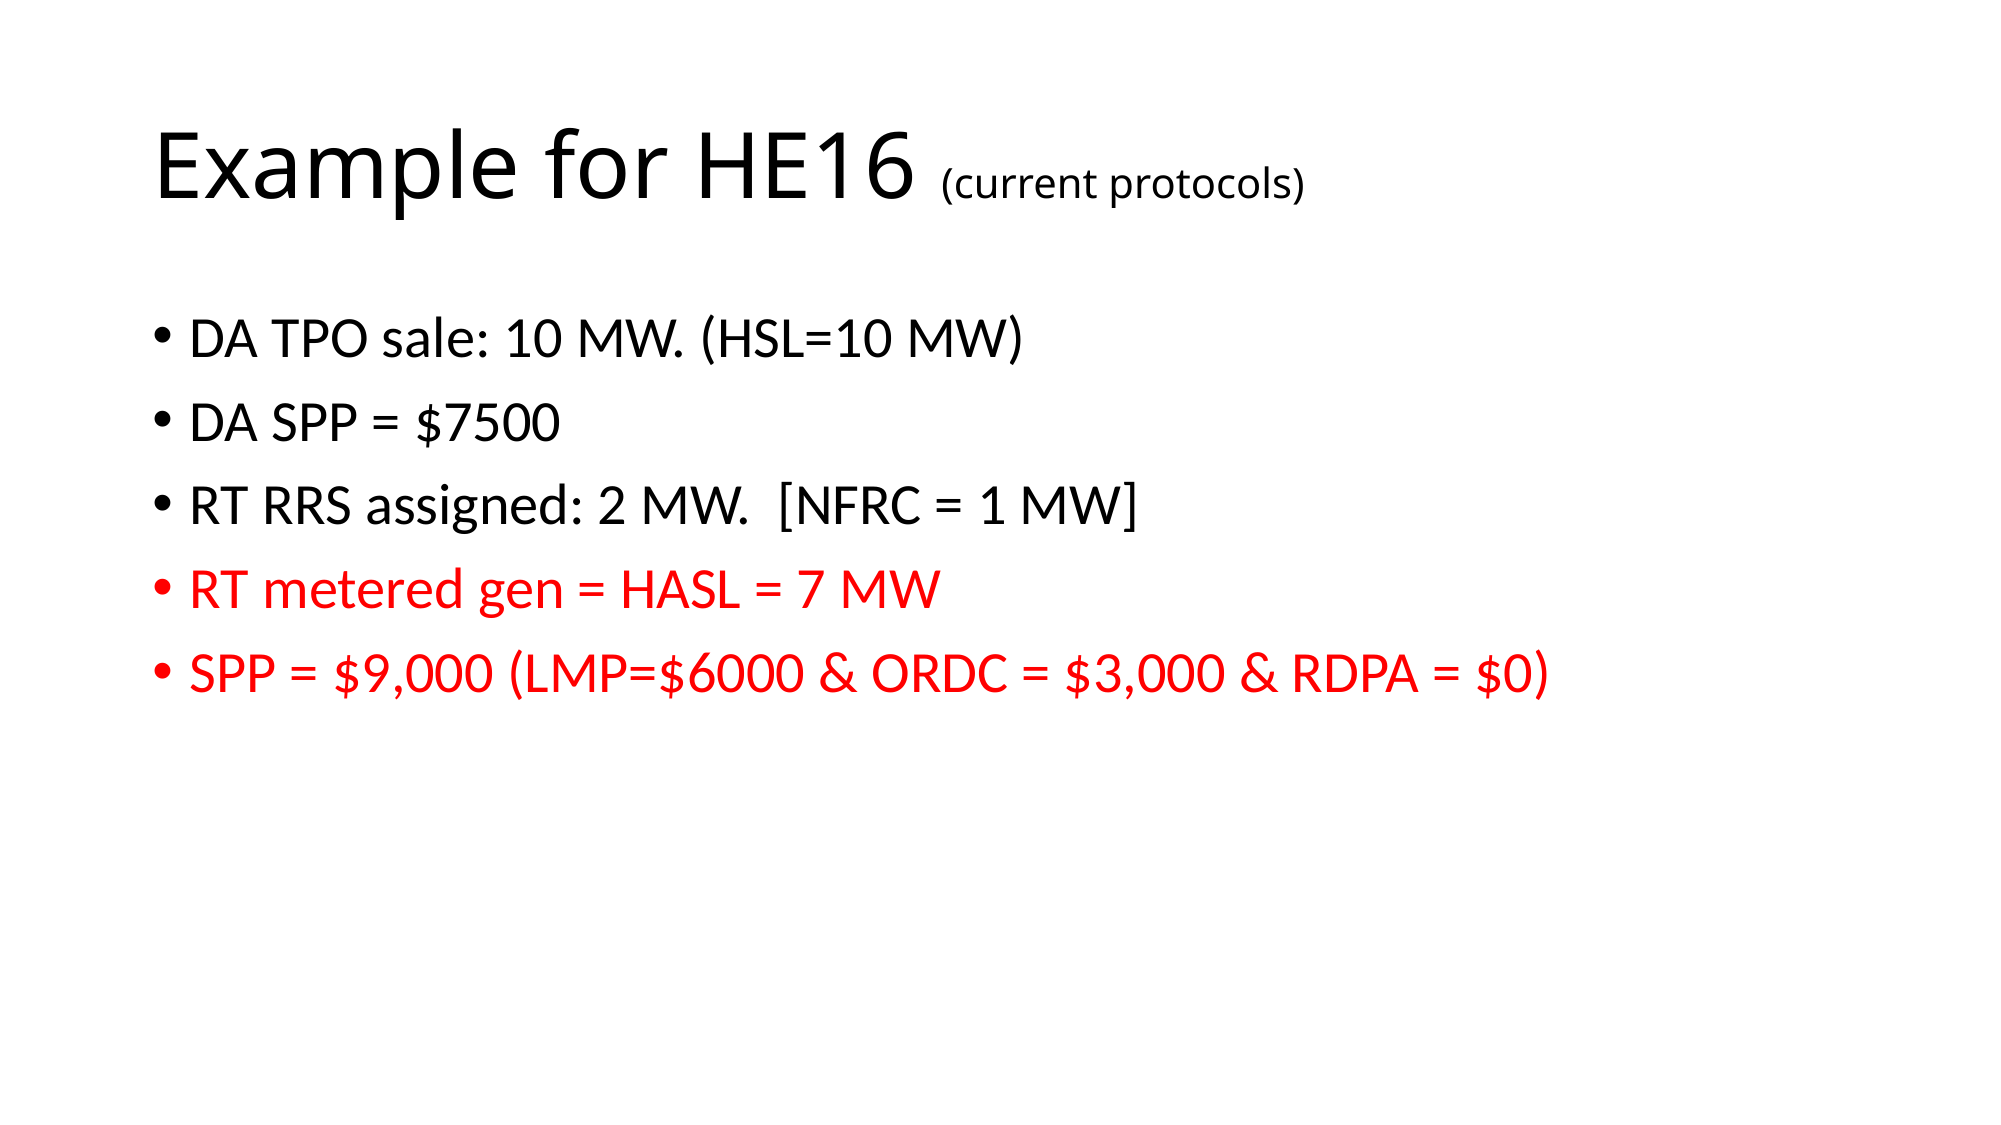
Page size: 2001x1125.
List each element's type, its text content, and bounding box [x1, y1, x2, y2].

title Example for HE16 (current protocols) [137, 59, 1863, 278]
list DA TPO sale: 10 MW. (HSL=10 MW) DA SPP = $7500 RT RRS assigned: 2 MW. [NFRC = 1 MW] RT metered gen = HASL = 7 MW SPP = $9,000 (LMP=$6000 & ORDC = $3,000 & RDPA = $0) [137, 299, 1863, 1014]
